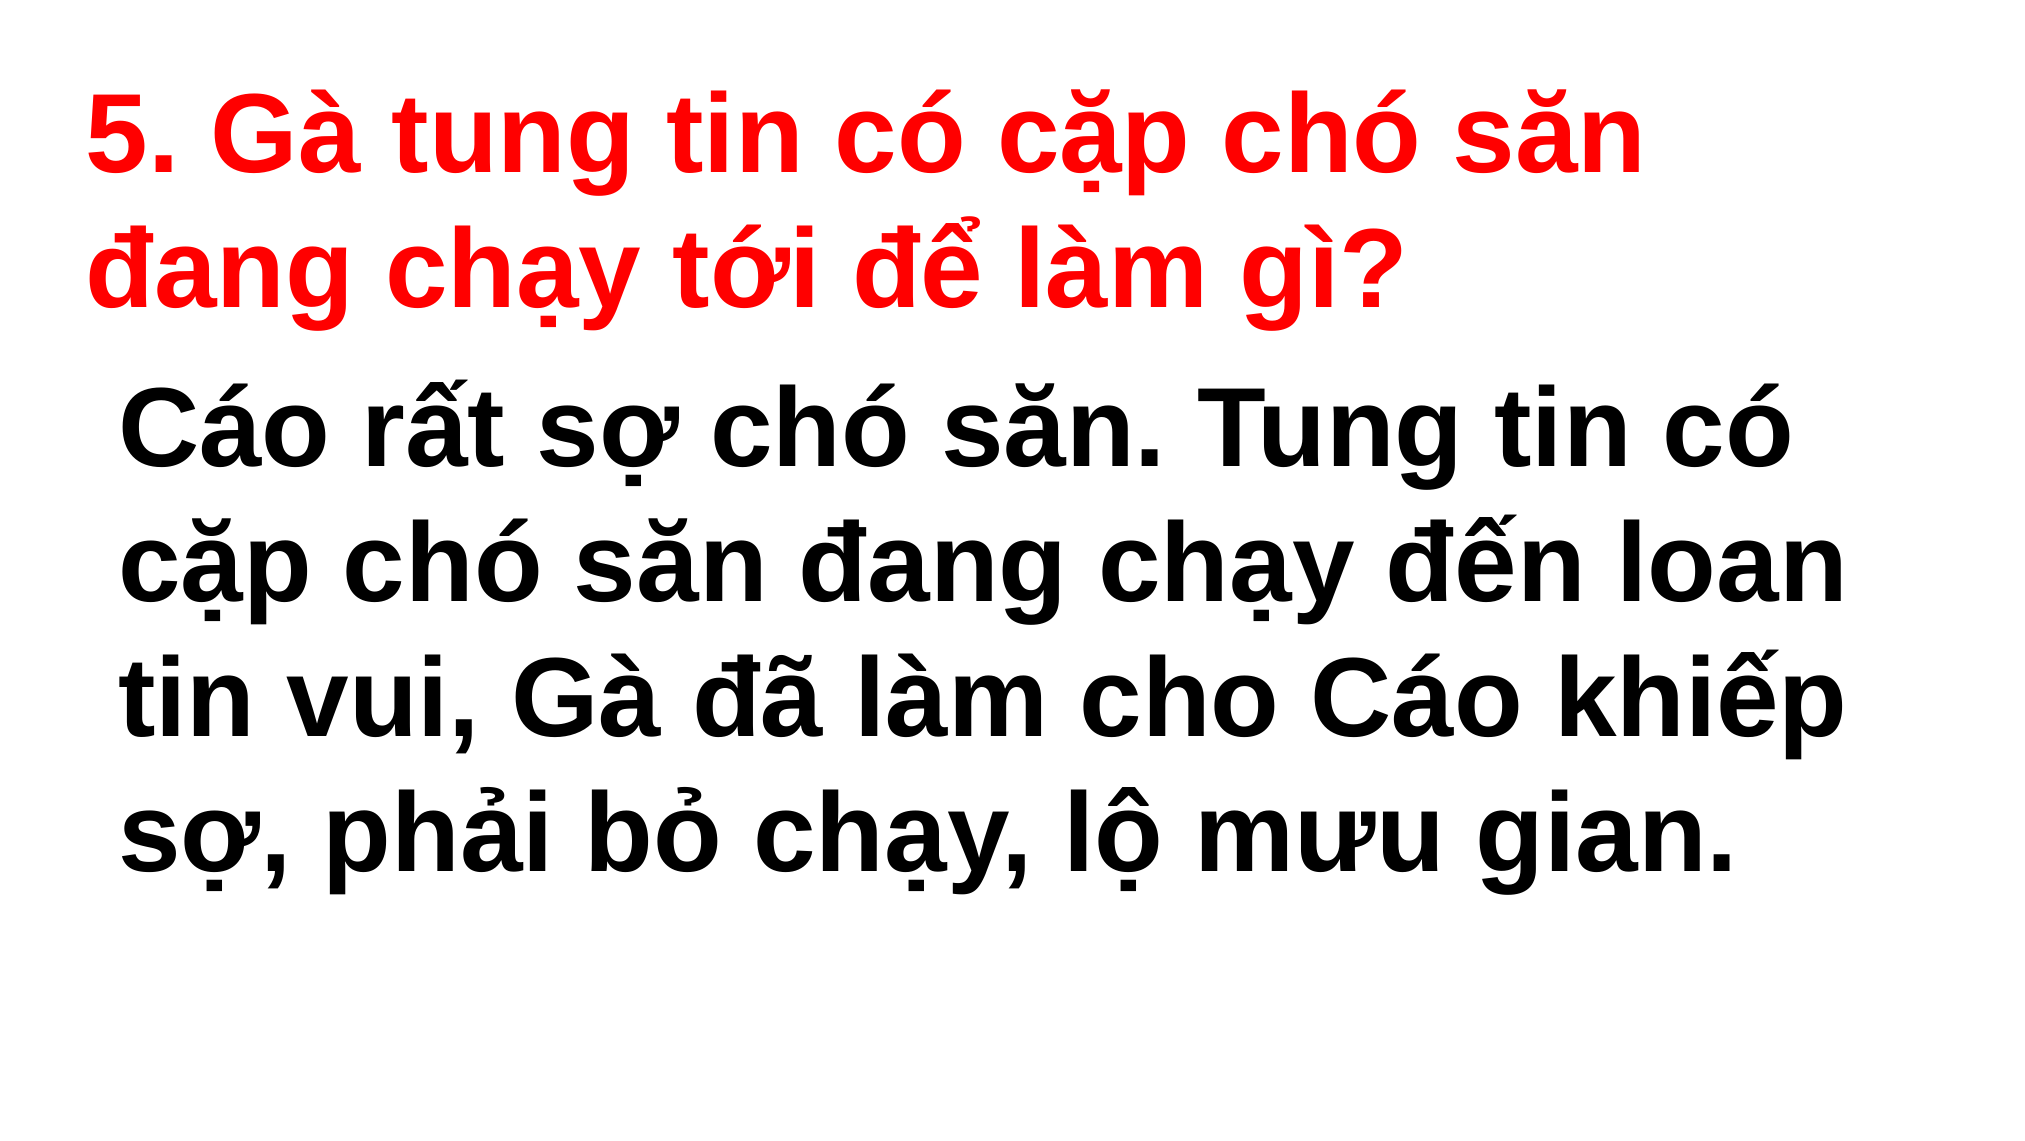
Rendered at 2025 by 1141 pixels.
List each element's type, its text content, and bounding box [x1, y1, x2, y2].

text_box 5. Gà tung tin có cặp chó săn đang chạy tới để làm gì? [67, 50, 1924, 339]
text_box Cáo rất sợ chó săn. Tung tin có cặp chó săn đang chạy đến loan tin vui, Gà đã làm cho Cáo khiếp sợ, phải bỏ chạy, lộ mưu gian. [99, 345, 1940, 904]
